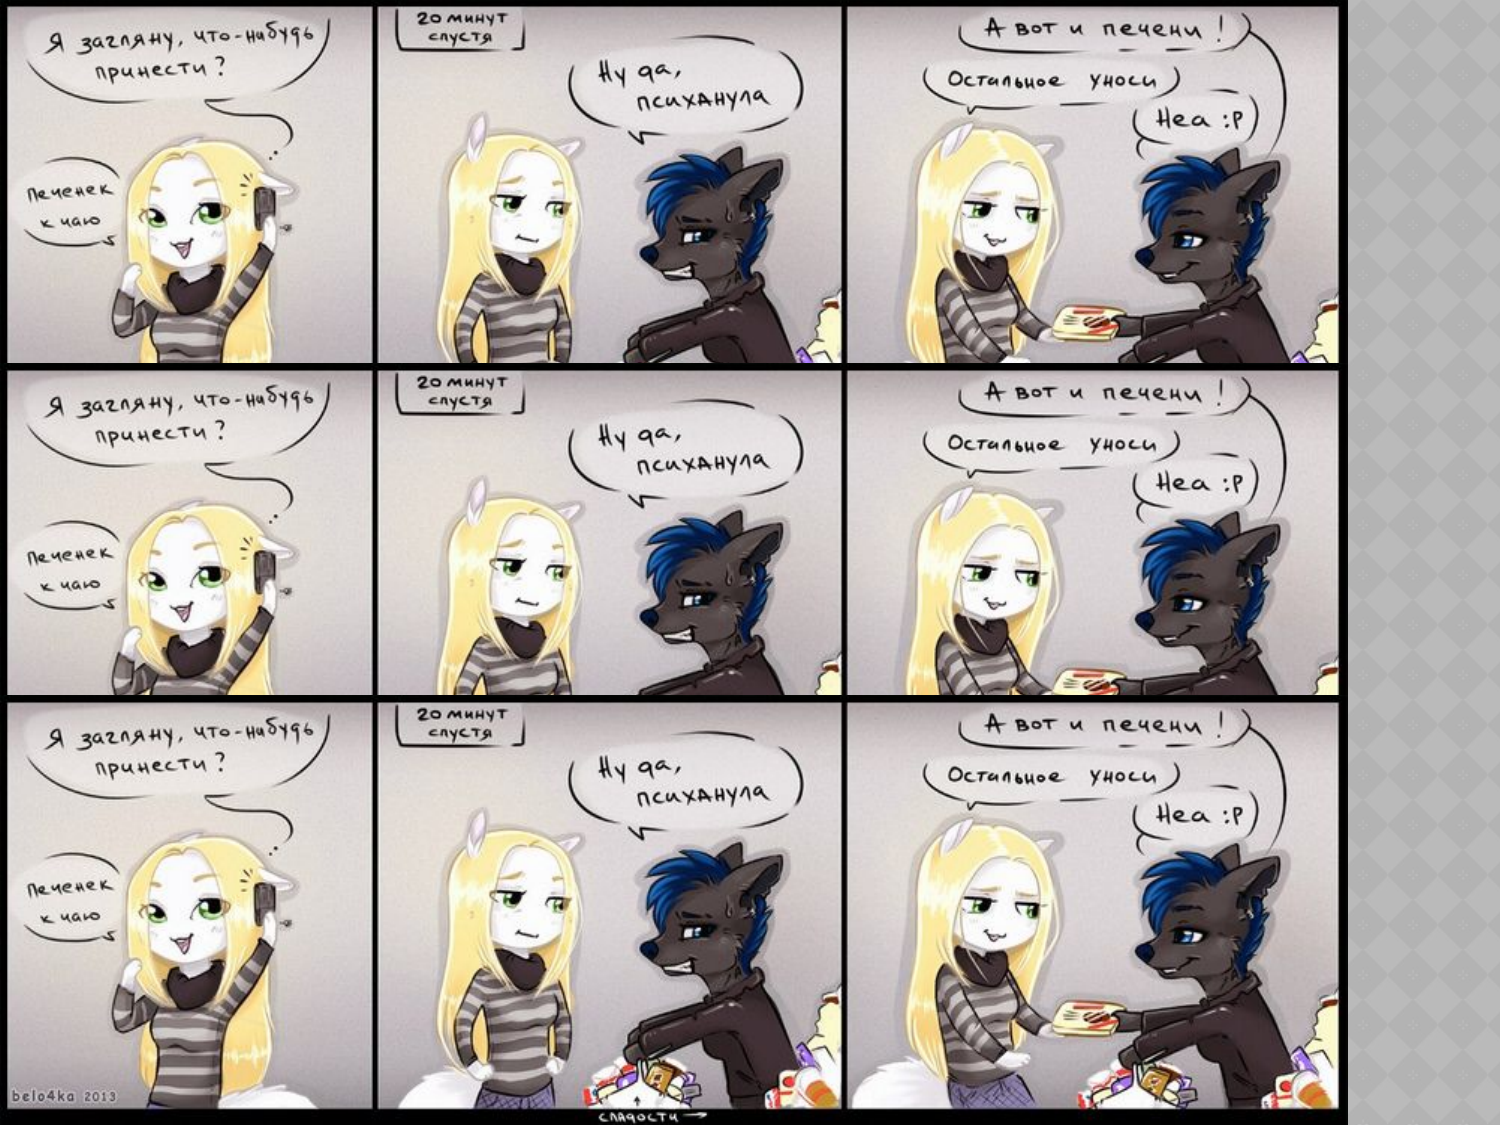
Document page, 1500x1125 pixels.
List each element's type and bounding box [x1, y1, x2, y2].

picture [0, 0, 1348, 1125]
